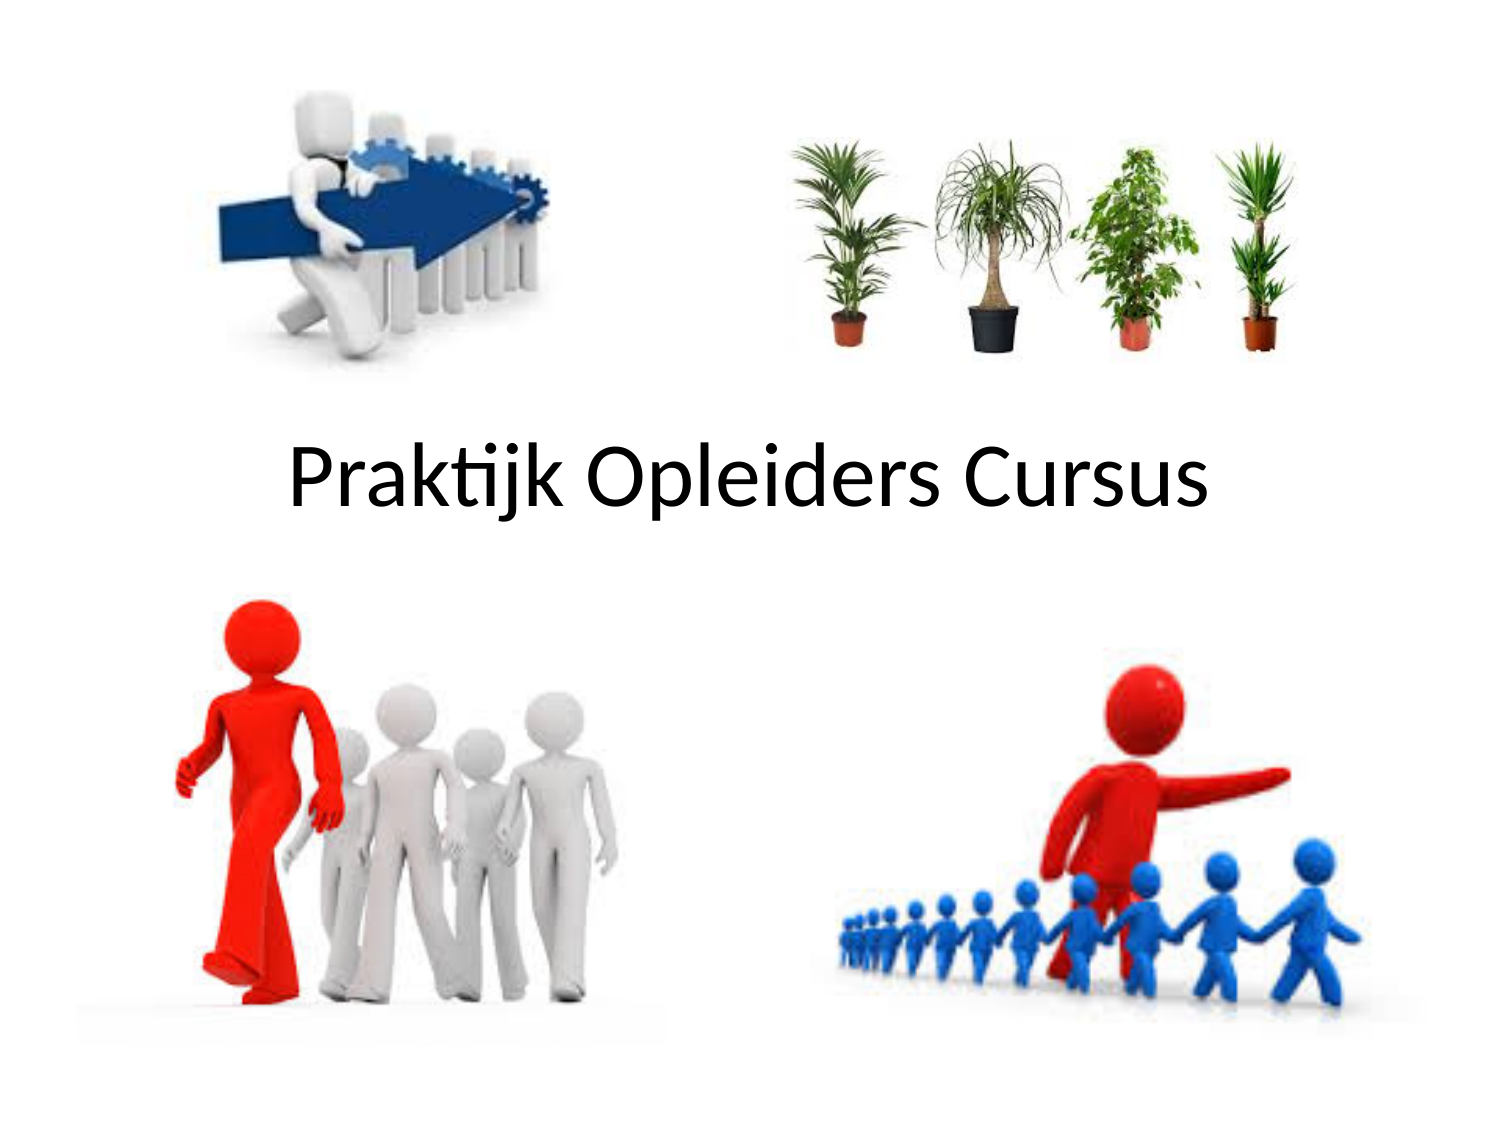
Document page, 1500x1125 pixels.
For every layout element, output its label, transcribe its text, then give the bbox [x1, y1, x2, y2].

title Praktijk Opleiders Cursus [112, 349, 1388, 591]
picture [810, 622, 1439, 1047]
picture [76, 534, 668, 1048]
picture [785, 136, 1311, 372]
picture [147, 71, 621, 399]
